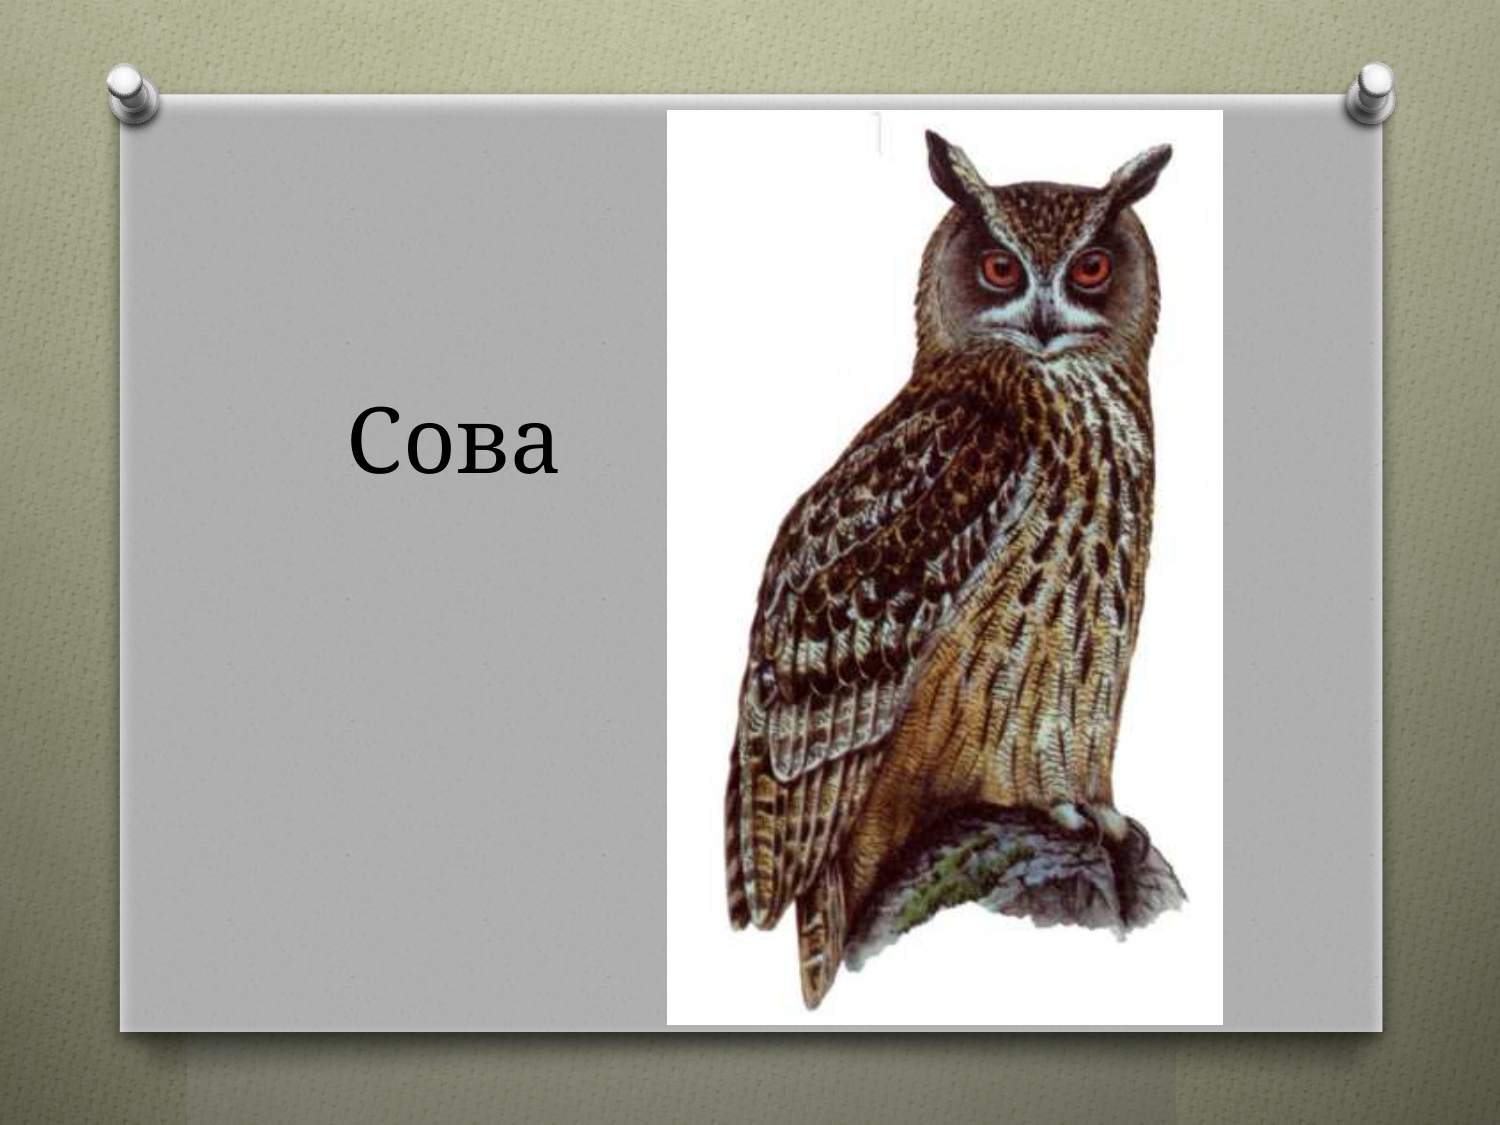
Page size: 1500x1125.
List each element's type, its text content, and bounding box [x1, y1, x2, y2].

picture [75, 29, 198, 153]
picture [1317, 35, 1439, 156]
picture [667, 110, 1223, 1025]
title Сова [112, 338, 662, 536]
